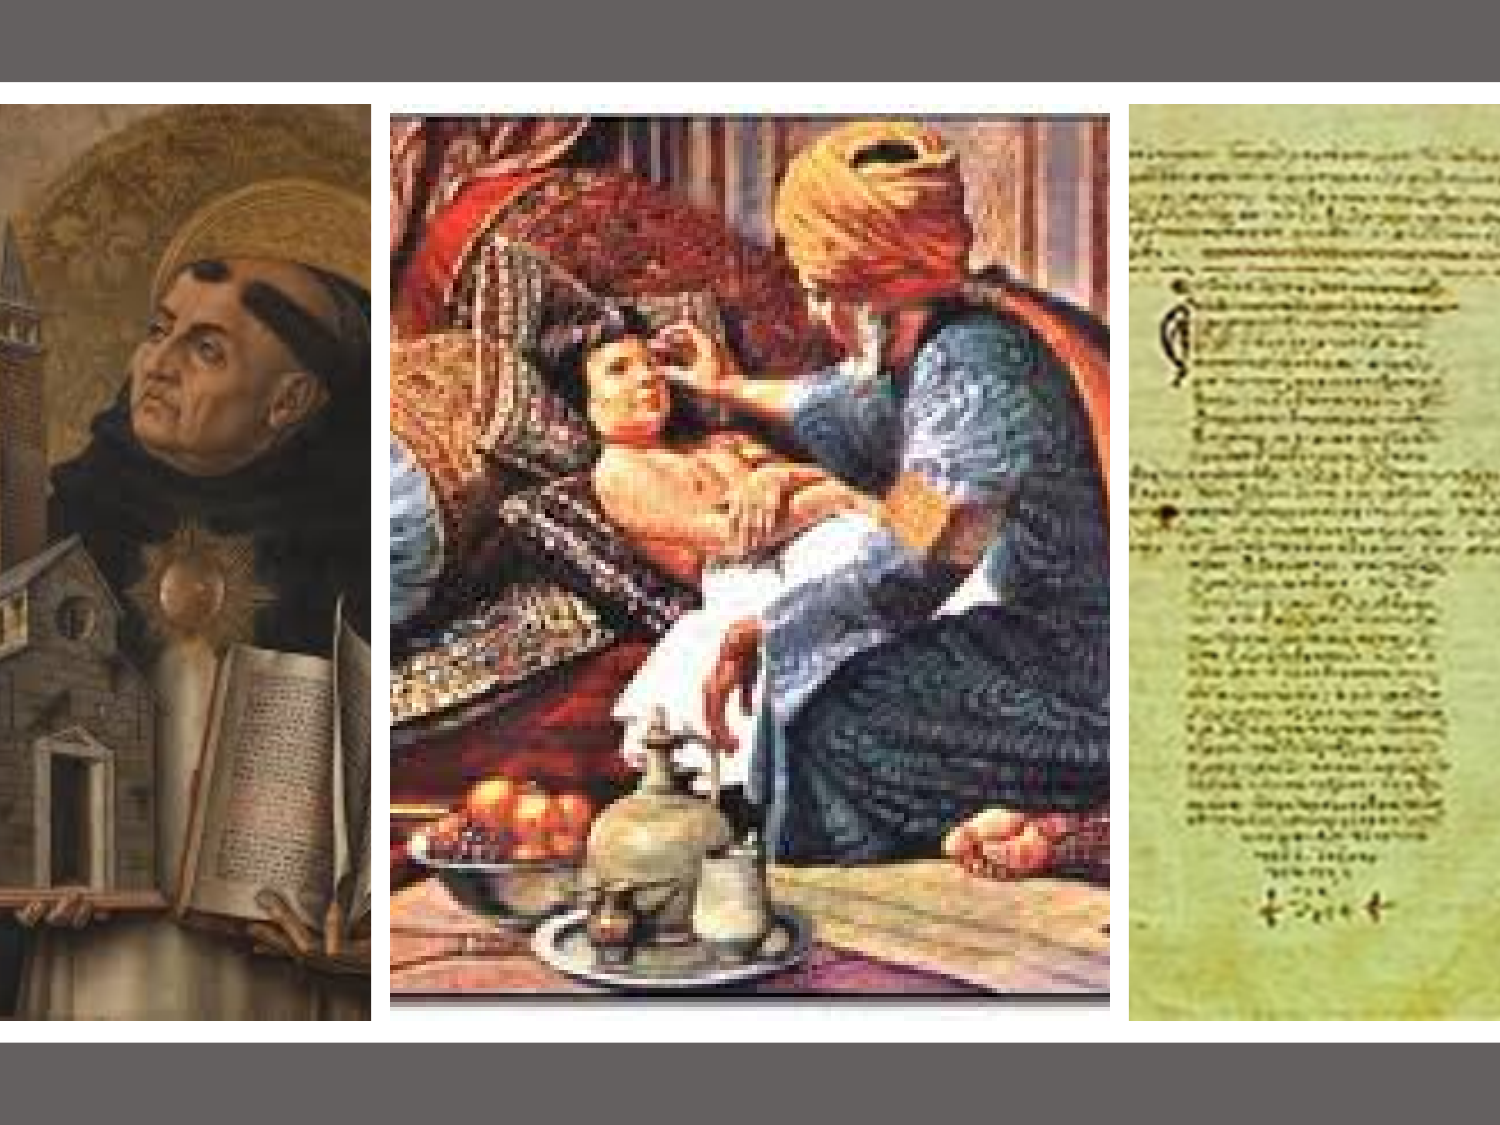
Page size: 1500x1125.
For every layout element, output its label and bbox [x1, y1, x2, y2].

text_box [0, 1042, 1500, 1125]
picture [390, 104, 1110, 1021]
picture [1128, 104, 1500, 1021]
picture [0, 104, 372, 1021]
text_box [0, 0, 1500, 83]
